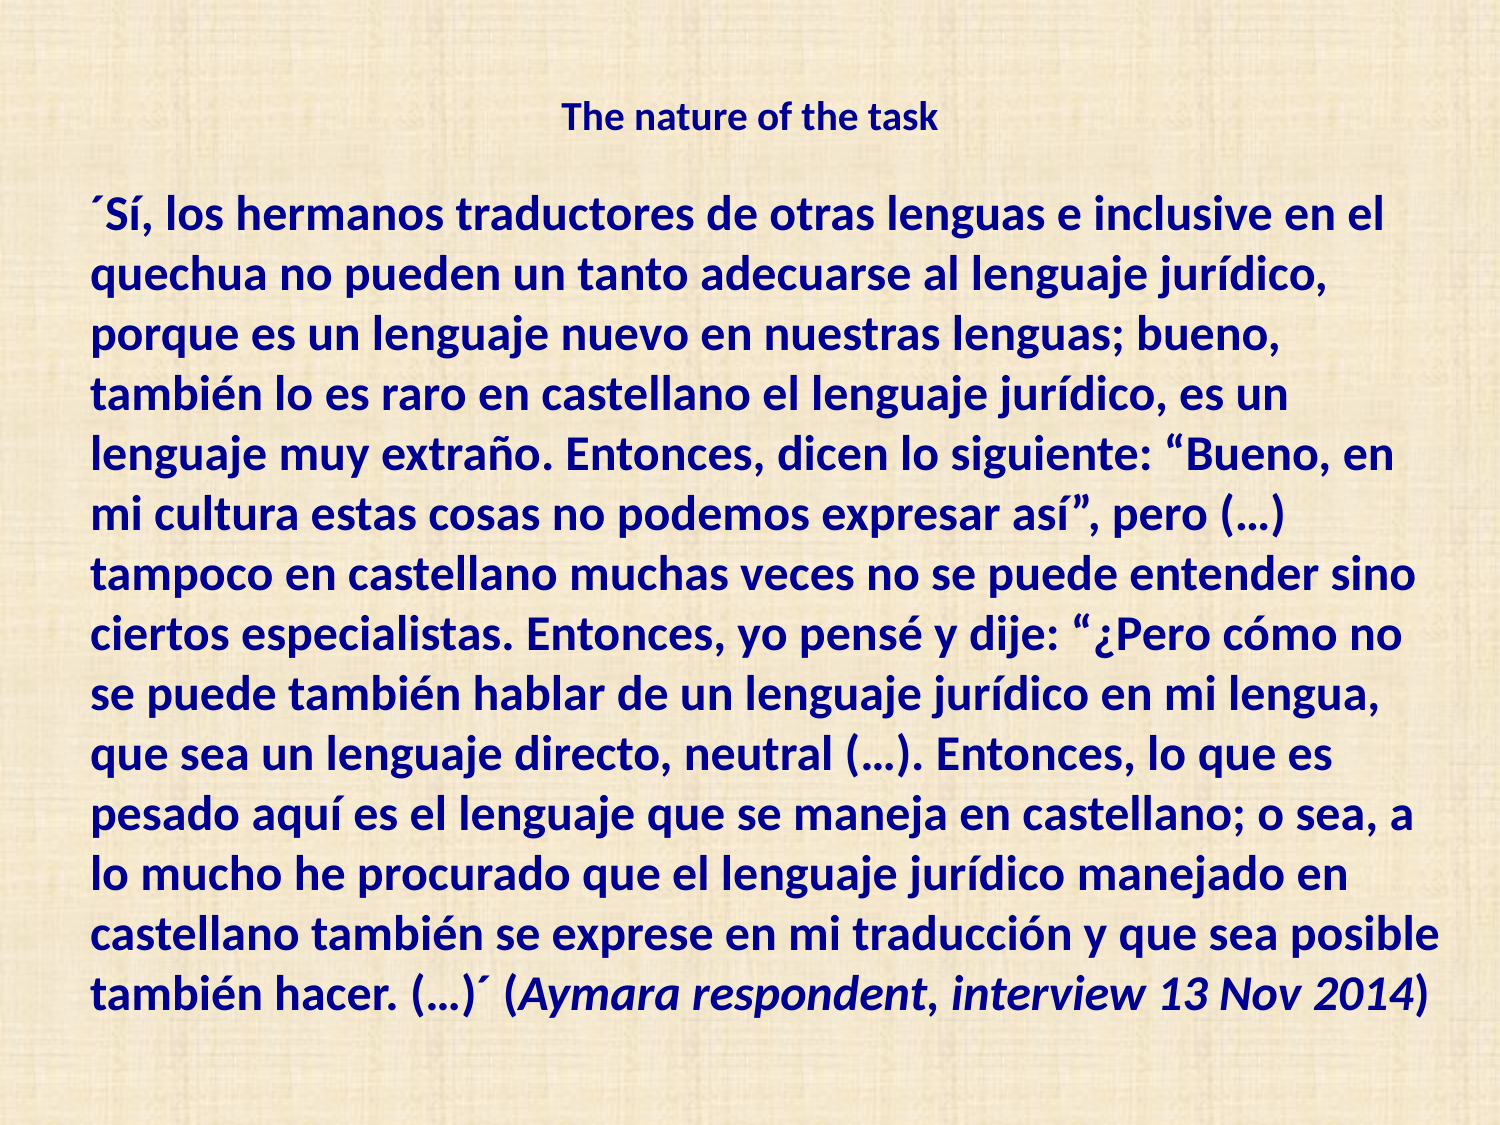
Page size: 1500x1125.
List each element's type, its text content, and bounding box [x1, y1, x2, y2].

title The nature of the task [75, 80, 1425, 197]
list ´Sí, los hermanos traductores de otras lenguas e inclusive en el quechua no pueden un tanto adecuarse al lenguaje jurídico, porque es un lenguaje nuevo en nuestras lenguas; bueno, también lo es raro en castellano el lenguaje jurídico, es un lenguaje muy extraño. Entonces, dicen lo siguiente: “Bueno, en mi cultura estas cosas no podemos expresar así”, pero (…) tampoco en castellano muchas veces no se puede entender sino ciertos especialistas. Entonces, yo pensé y dije: “¿Pero cómo no se puede también hablar de un lenguaje jurídico en mi lengua, que sea un lenguaje directo, neutral (…). Entonces, lo que es pesado aquí es el lenguaje que se maneja en castellano; o sea, a lo mucho he procurado que el lenguaje jurídico manejado en castellano también se exprese en mi traducción y que sea posible también hacer. (…)´ (Aymara respondent, interview 13 Nov 2014) [75, 172, 1459, 1078]
